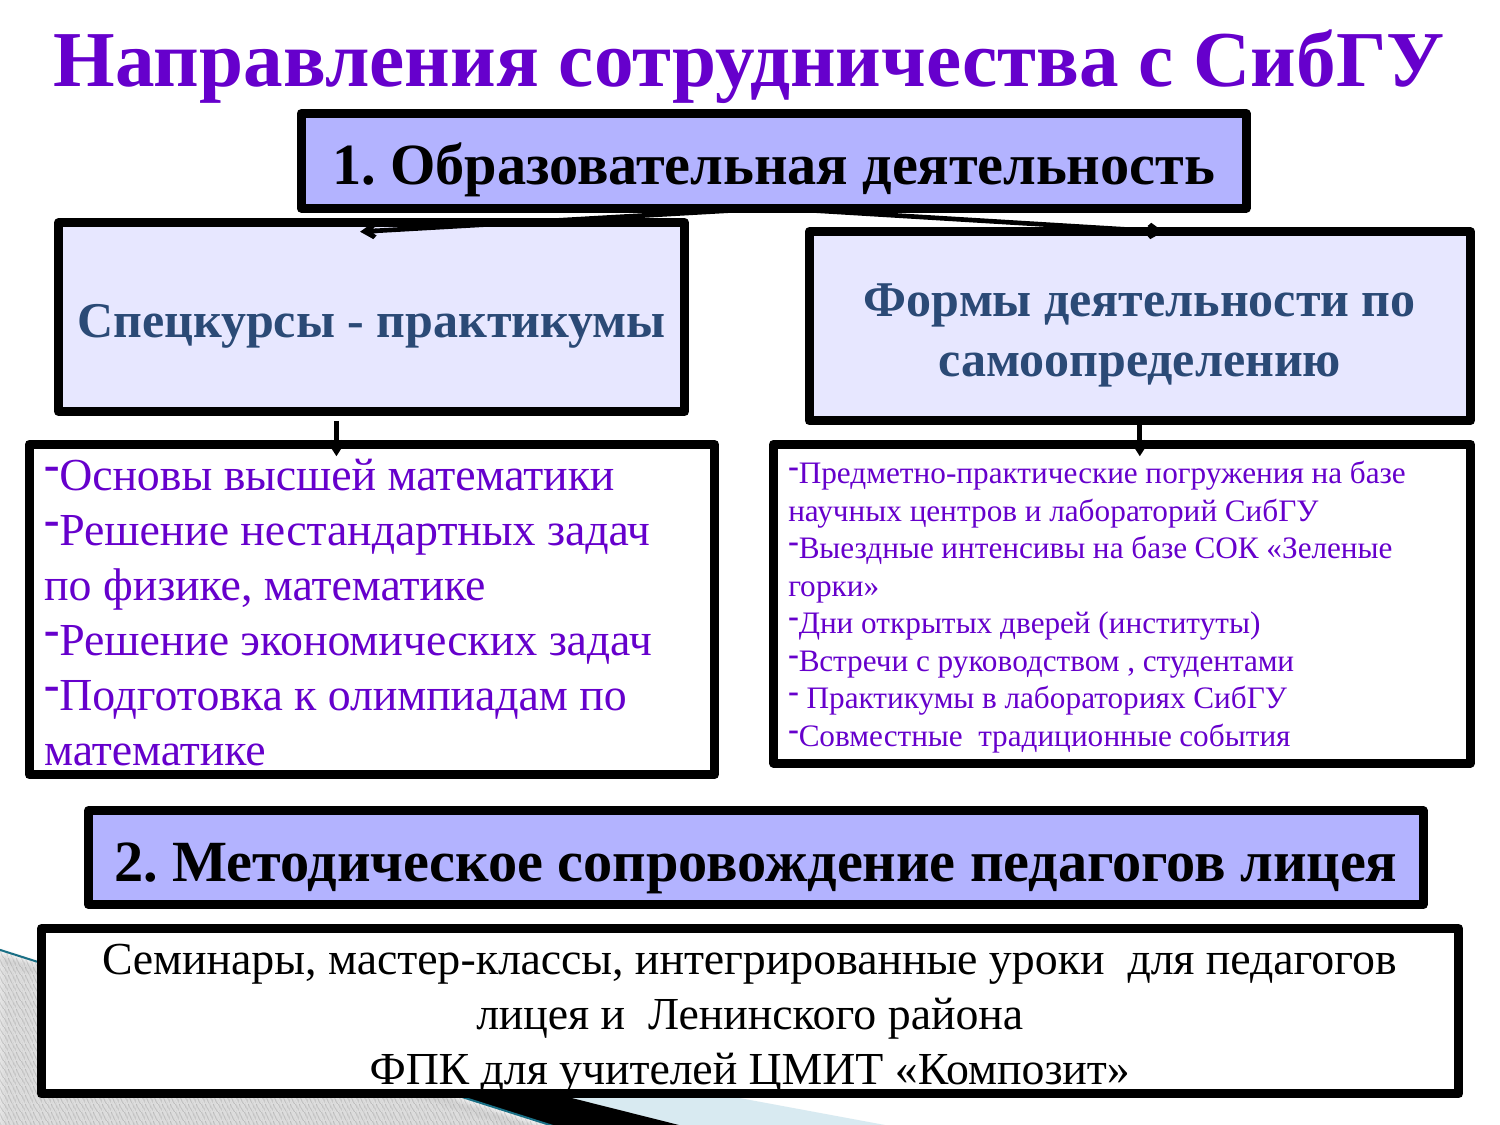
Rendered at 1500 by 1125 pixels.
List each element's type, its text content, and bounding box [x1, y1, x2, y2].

text_box 1. Образовательная деятельность [297, 109, 1251, 213]
text_box 2. Методическое сопровождение педагогов лицея [84, 806, 1428, 909]
text_box Основы высшей математики Решение нестандартных задач по физике, математике Решение экономических задач Подготовка к олимпиадам по математике [25, 440, 719, 779]
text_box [773, 207, 1164, 232]
text_box Семинары, мастер-классы, интегрированные уроки для педагогов лицея и Ленинского района ФПК для учителей ЦМИТ «Композит» [37, 924, 1463, 1098]
text_box Спецкурсы - практикумы [54, 218, 689, 416]
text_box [359, 207, 773, 232]
text_box Формы деятельности по самоопределению [805, 227, 1475, 425]
text_box Предметно-практические погружения на базе научных центров и лабораторий СибГУ Выездные интенсивы на базе СОК «Зеленые горки» Дни открытых дверей (институты) Встречи с руководством , студентами Практикумы в лабораториях СибГУ Совместные традиционные события [769, 440, 1475, 768]
text_box Направления сотрудничества с СибГУ [0, 0, 1500, 110]
